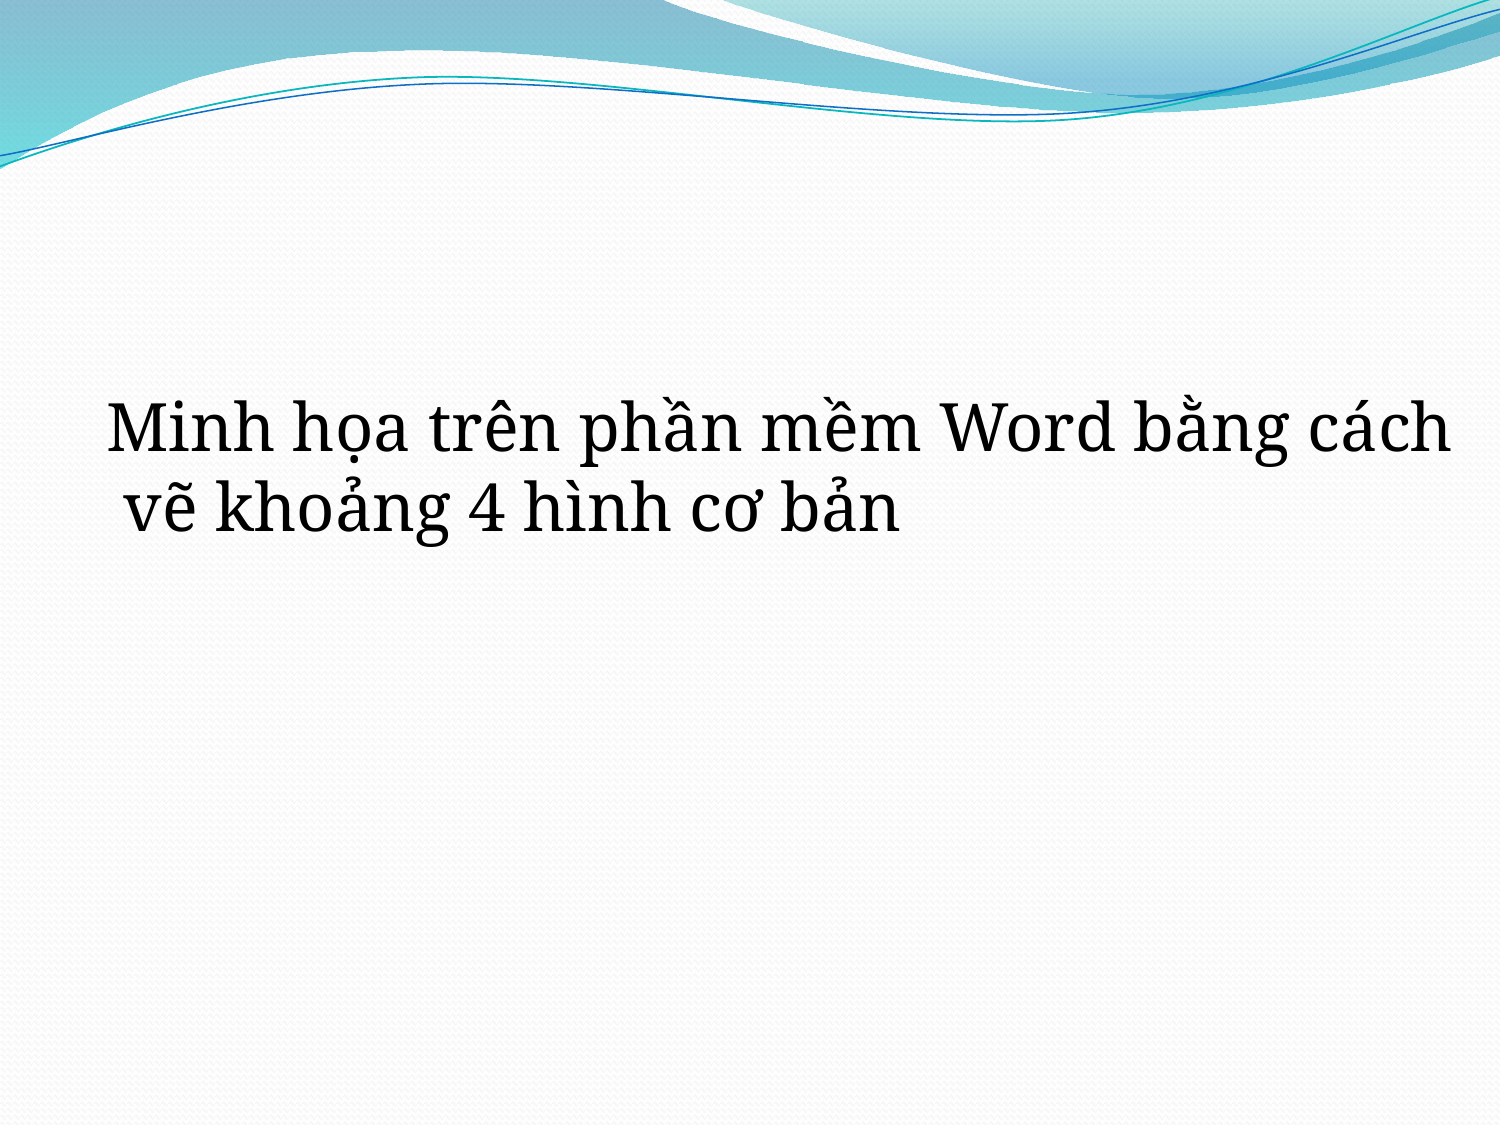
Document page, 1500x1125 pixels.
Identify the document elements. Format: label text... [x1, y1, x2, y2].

text_box Minh họa trên phần mềm Word bằng cách vẽ khoảng 4 hình cơ bản [91, 377, 1470, 552]
